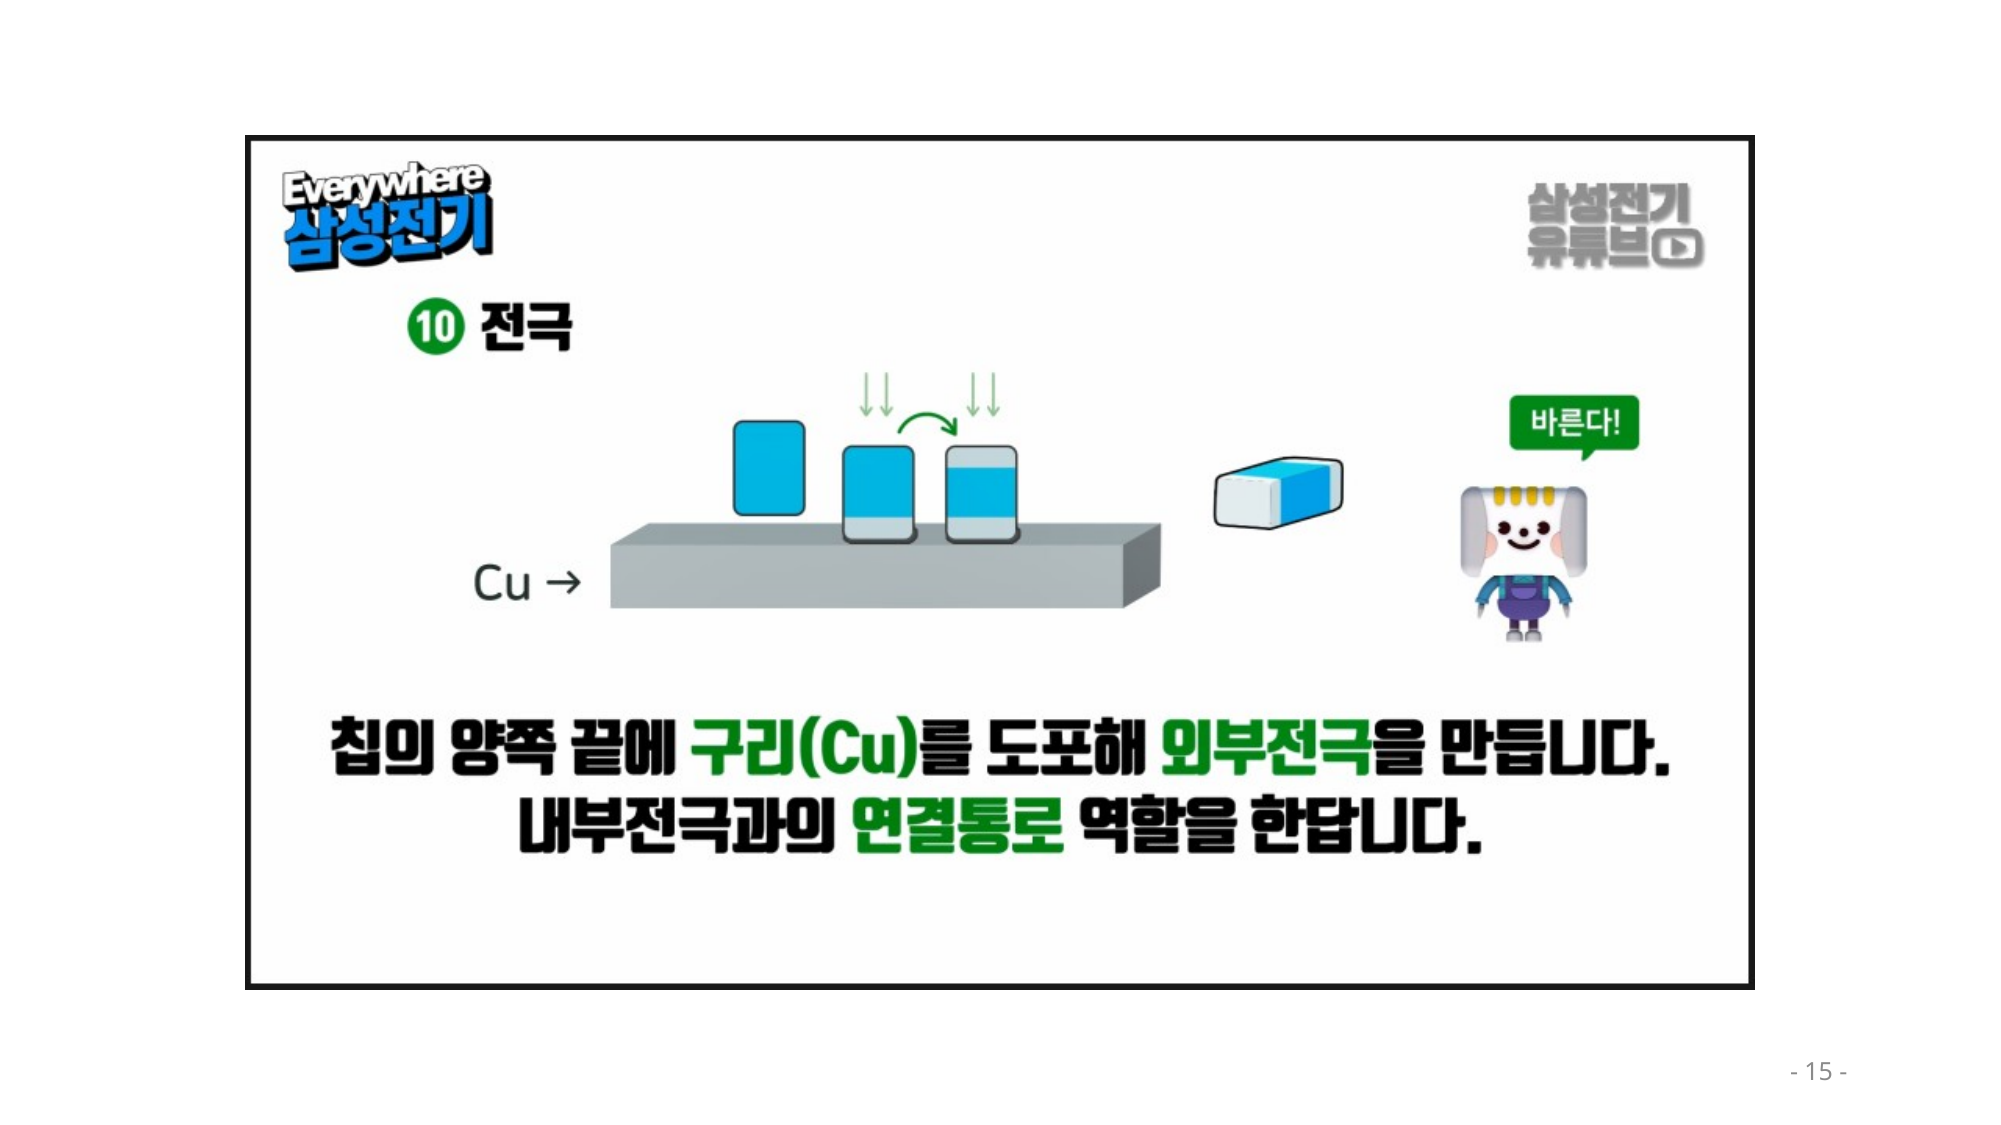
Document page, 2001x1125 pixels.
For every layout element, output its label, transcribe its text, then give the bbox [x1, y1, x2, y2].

slide_number - 15 - [1412, 1042, 1863, 1103]
picture [245, 135, 1755, 990]
